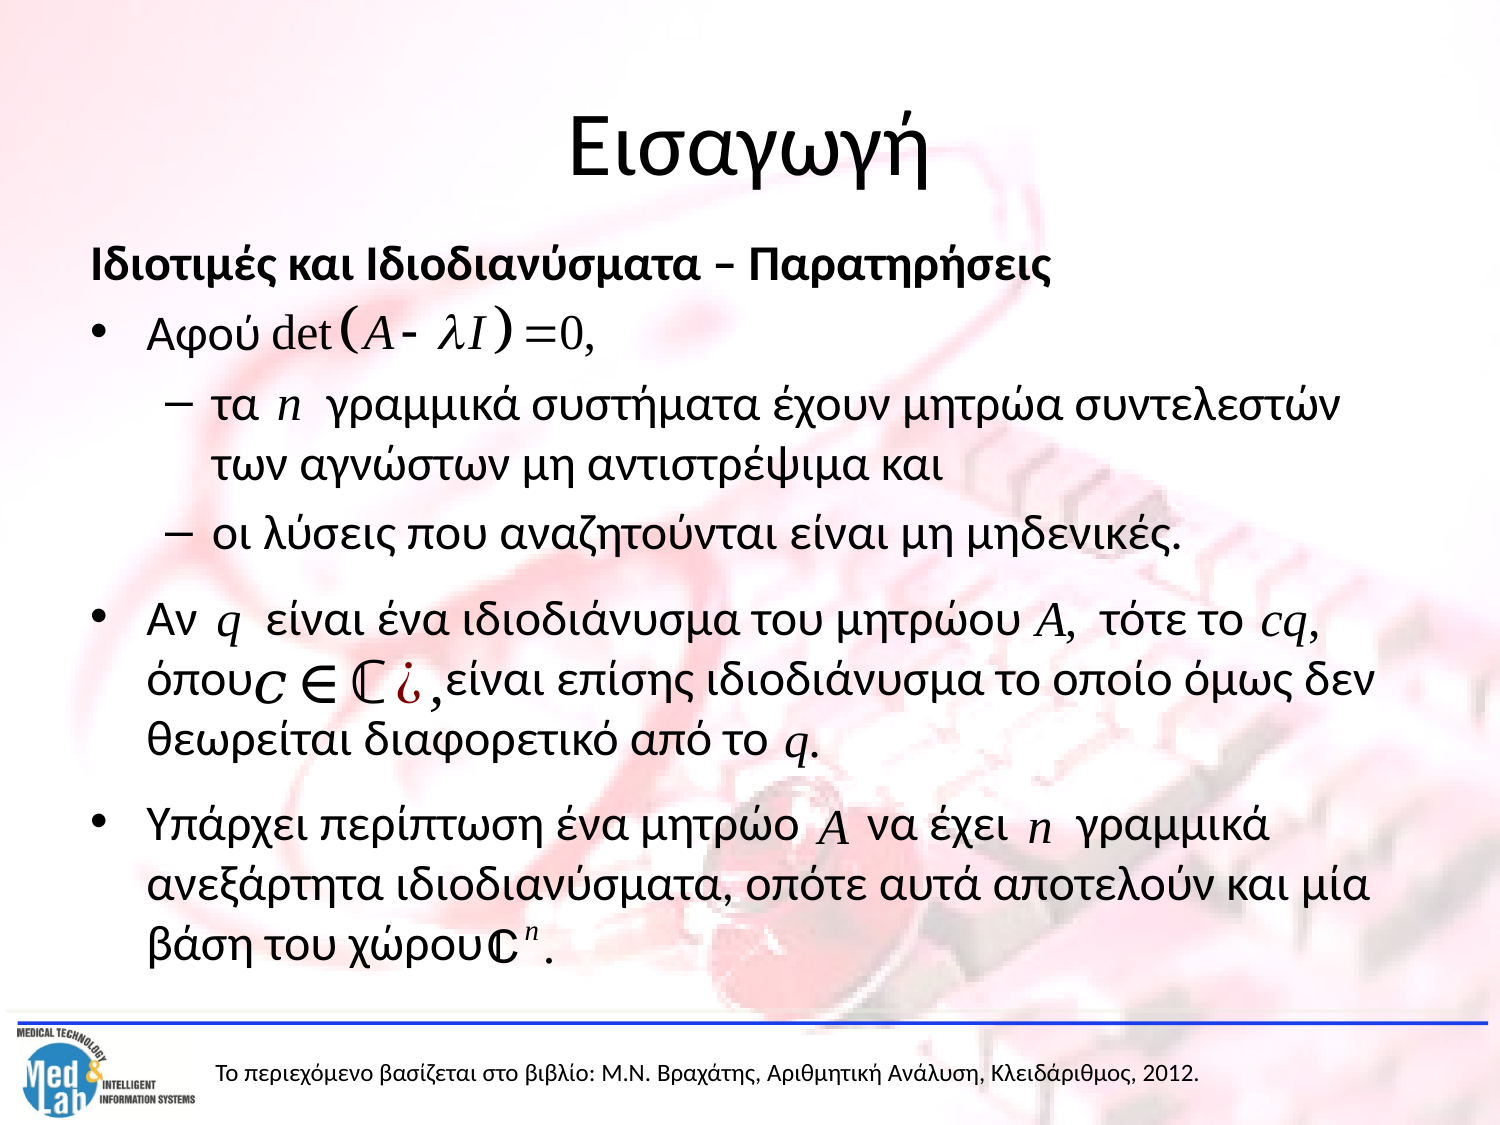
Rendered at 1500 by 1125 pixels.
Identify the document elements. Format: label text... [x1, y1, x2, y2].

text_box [479, 908, 560, 976]
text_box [1253, 602, 1329, 658]
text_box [806, 798, 858, 854]
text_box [268, 387, 312, 434]
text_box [776, 723, 827, 779]
title Εισαγωγή [75, 45, 1425, 222]
picture [17, 1028, 195, 1118]
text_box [264, 294, 607, 379]
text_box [1019, 809, 1063, 857]
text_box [208, 602, 251, 658]
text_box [1024, 590, 1088, 658]
list Ιδιοτιμές και Ιδιοδιανύσματα – Παρατηρήσεις Αφού τα γραμμικά συστήματα έχουν μητρώα συντελεστών των αγνώστων μη αντιστρέψιμα και οι λύσεις που αναζητούνται είναι μη μηδενικές. Αν είναι ένα ιδιοδιάνυσμα του μητρώου τότε το όπου είναι επίσης ιδιοδιάνυσμα το οποίο όμως δεν θεωρείται διαφορετικό από το Υπάρχει περίπτωση ένα μητρώο να έχει γραμμικά ανεξάρτητα ιδιοδιανύσματα, οπότε αυτά αποτελούν και μία βάση του χώρου [75, 222, 1425, 1006]
